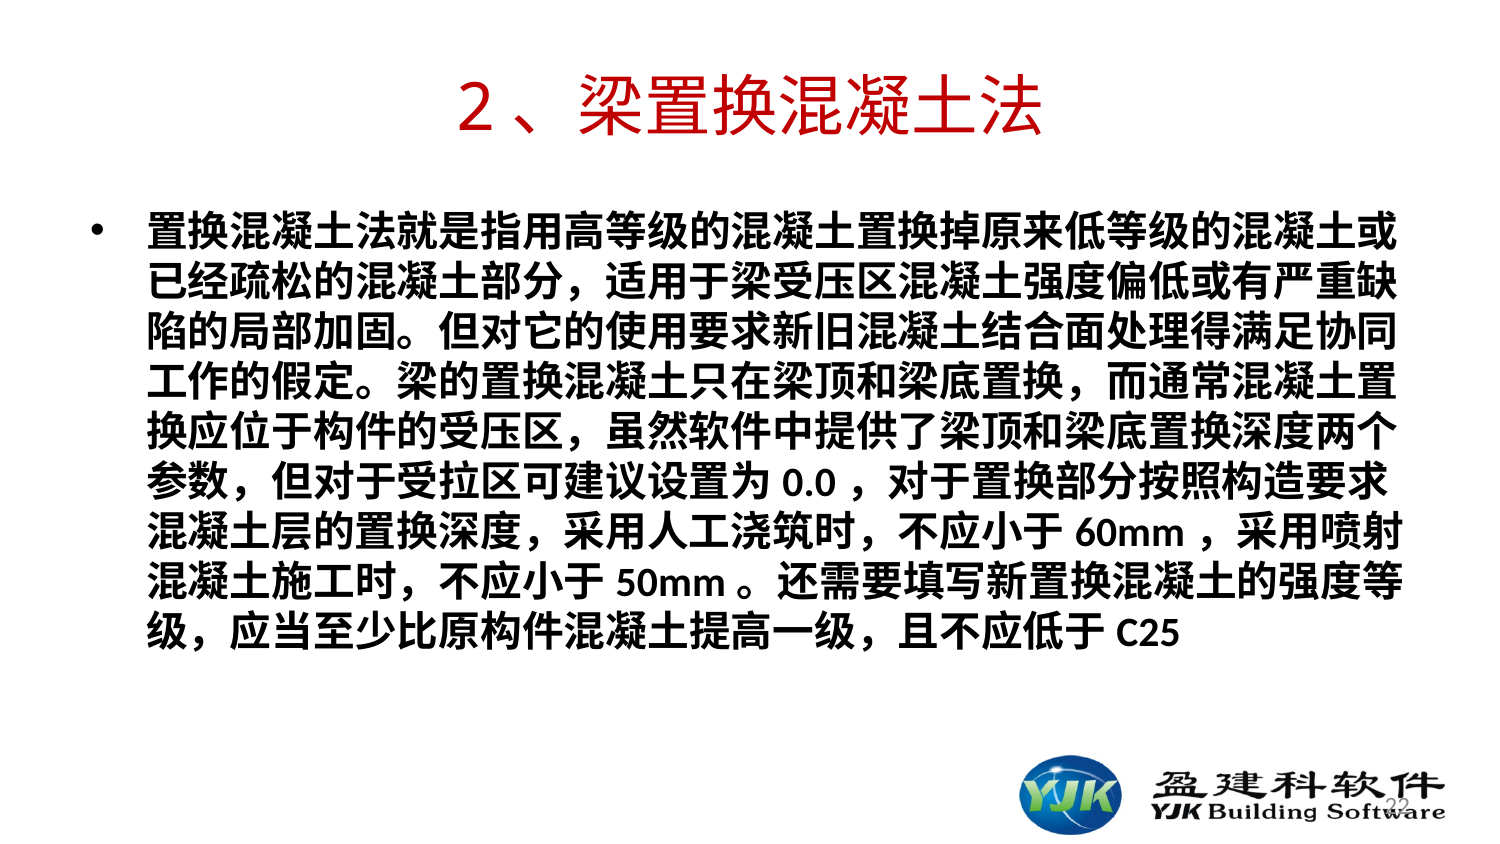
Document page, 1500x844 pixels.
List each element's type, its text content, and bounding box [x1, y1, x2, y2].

list 置换混凝土法就是指用高等级的混凝土置换掉原来低等级的混凝土或已经疏松的混凝土部分，适用于梁受压区混凝土强度偏低或有严重缺陷的局部加固。但对它的使用要求新旧混凝土结合面处理得满足协同工作的假定。梁的置换混凝土只在梁顶和梁底置换，而通常混凝土置换应位于构件的受压区，虽然软件中提供了梁顶和梁底置换深度两个参数，但对于受拉区可建议设置为0.0，对于置换部分按照构造要求混凝土层的置换深度，采用人工浇筑时，不应小于60mm，采用喷射混凝土施工时，不应小于50mm。还需要填写新置换混凝土的强度等级，应当至少比原构件混凝土提高一级，且不应低于C25 [74, 196, 1426, 754]
title 2、梁置换混凝土法 [74, 33, 1426, 175]
slide_number 22 [1074, 782, 1425, 828]
picture [1019, 755, 1445, 835]
